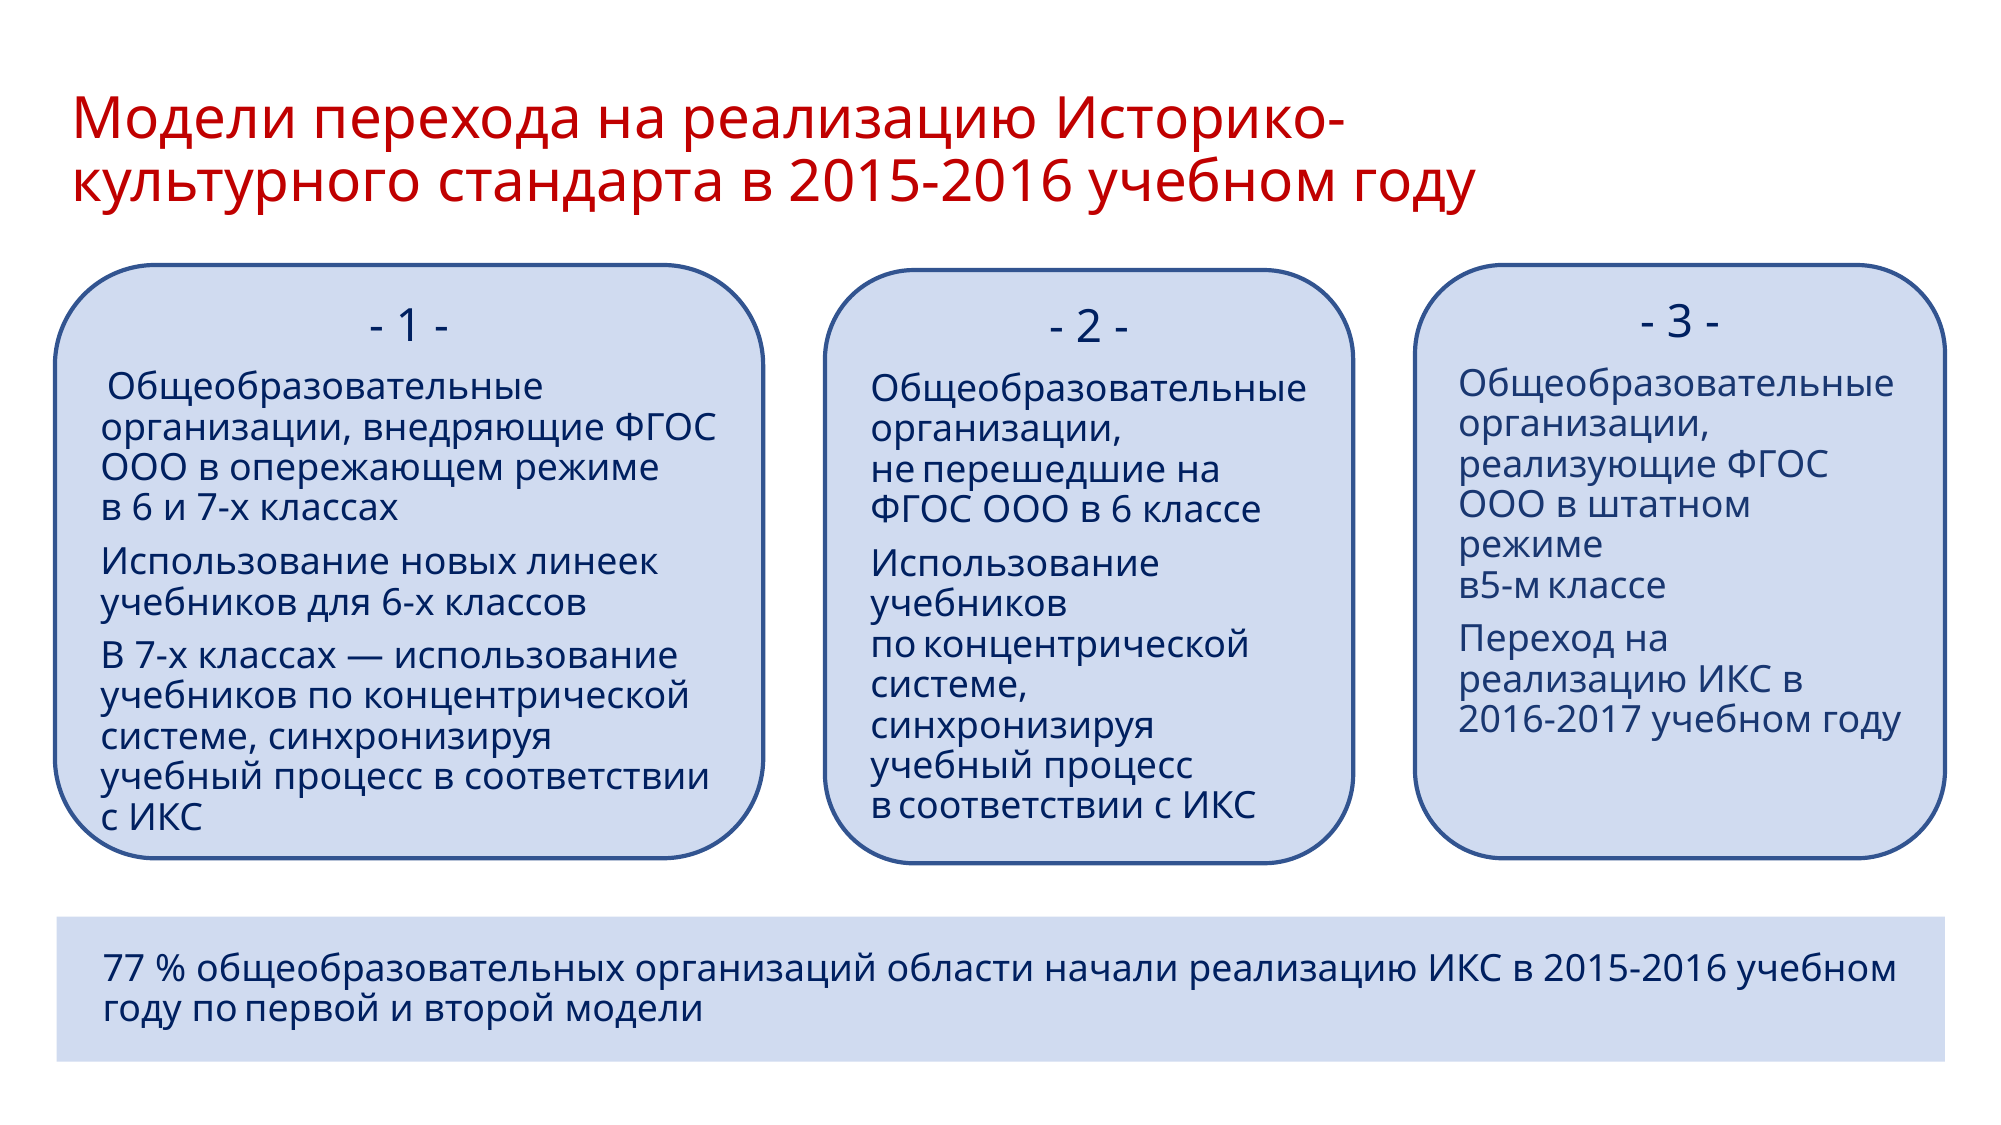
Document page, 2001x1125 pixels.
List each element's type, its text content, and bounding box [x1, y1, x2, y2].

text_box - 1 - Общеобразовательные организации, внедряющие ФГОС ООО в опережающем режиме в 6 и 7-х классах Использование новых линеек учебников для 6-х классов В 7-х классах — использование учебников по концентрической системе, синхронизируя учебный процесс в соответствии с ИКС [53, 263, 765, 860]
title Модели перехода на реализацию Историко-культурного стандарта в 2015-2016 учебном году [56, 91, 1695, 210]
text_box - 2 - Общеобразовательные организации, не перешедшие на ФГОС ООО в 6 классе Использование учебников по концентрической системе, синхронизируя учебный процесс в соответствии с ИКС [823, 268, 1355, 865]
text_box 77 % общеобразовательных организаций области начали реализацию ИКС в 2015-2016 учебном году по первой и второй модели [56, 916, 1946, 1063]
